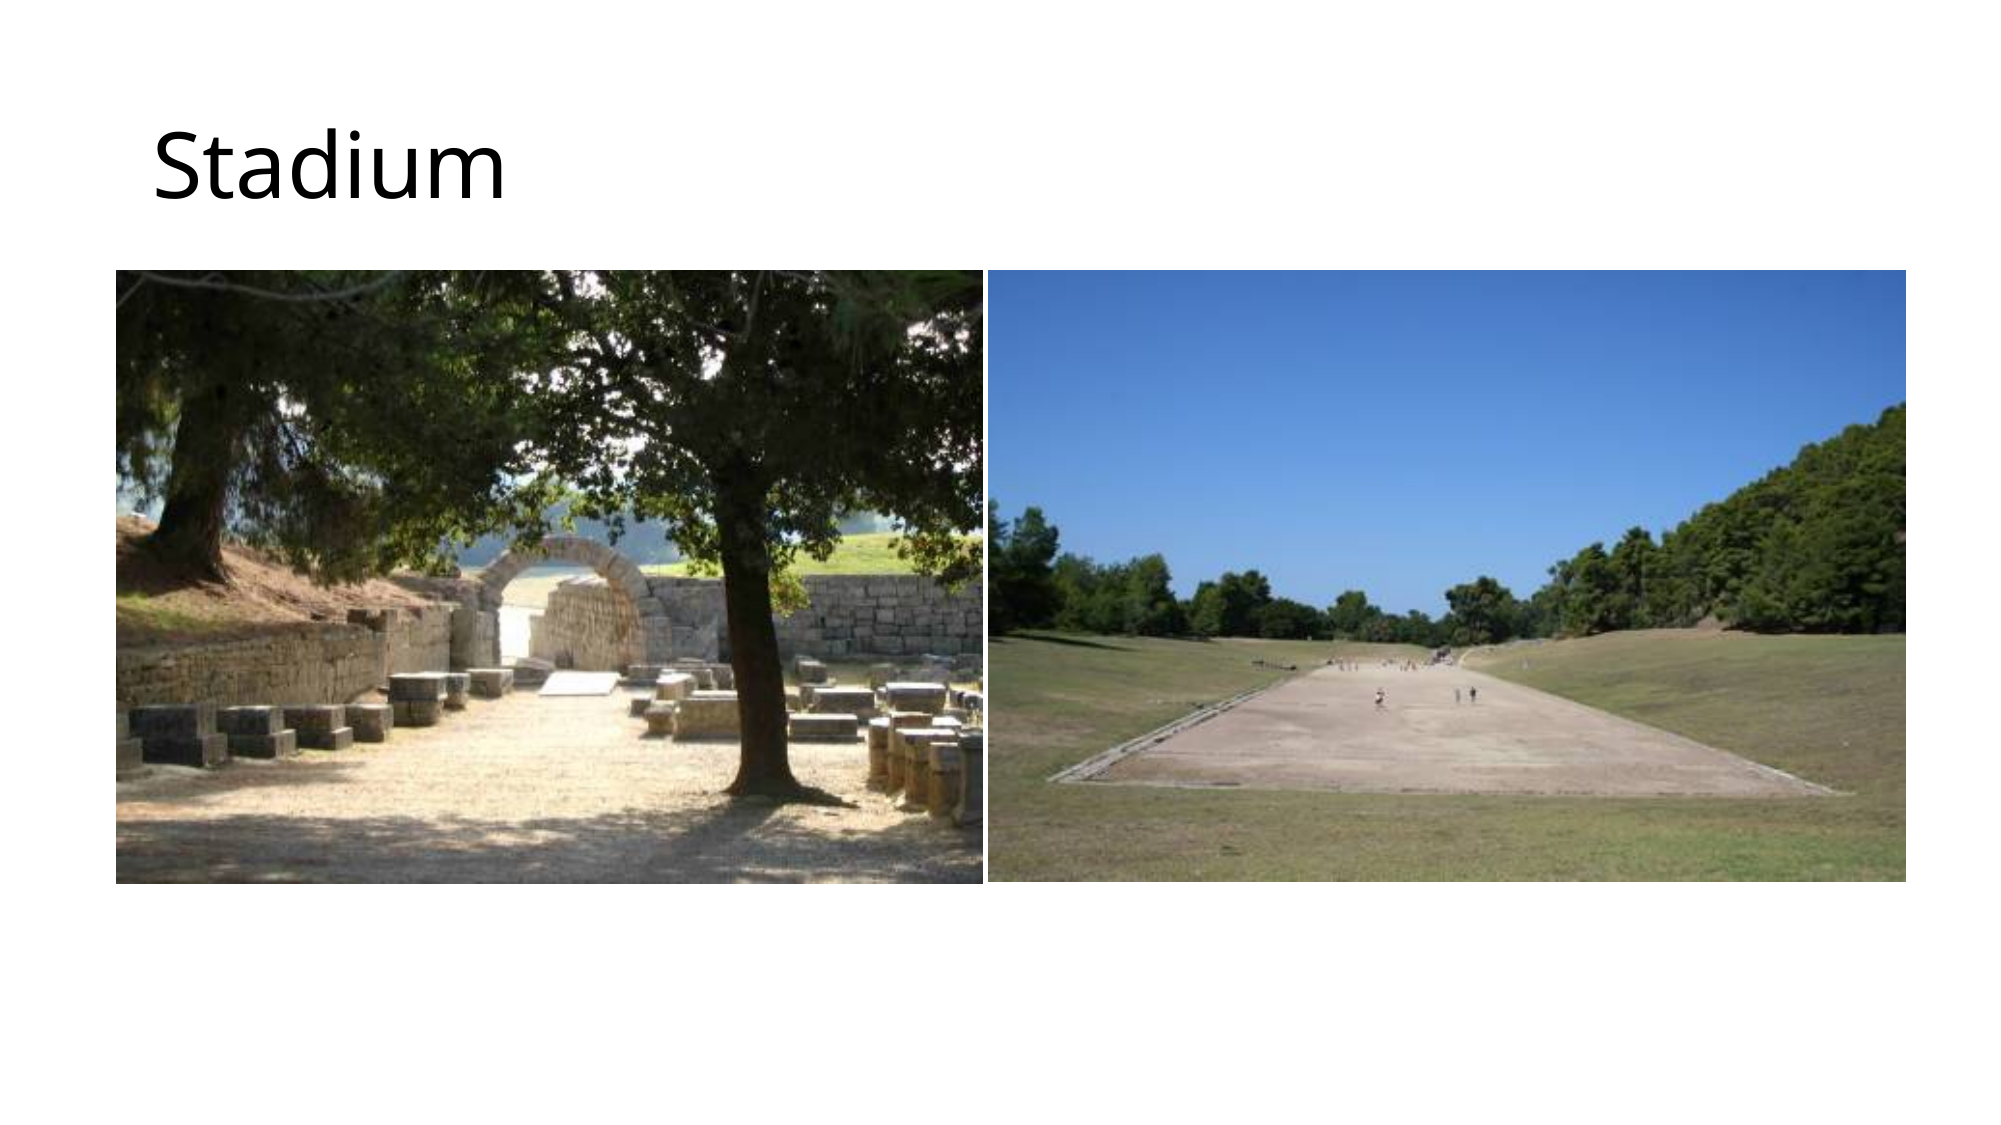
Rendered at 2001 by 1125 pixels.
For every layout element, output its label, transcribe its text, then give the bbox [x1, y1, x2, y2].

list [116, 270, 983, 884]
title Stadium [137, 59, 1863, 278]
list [988, 270, 1905, 882]
